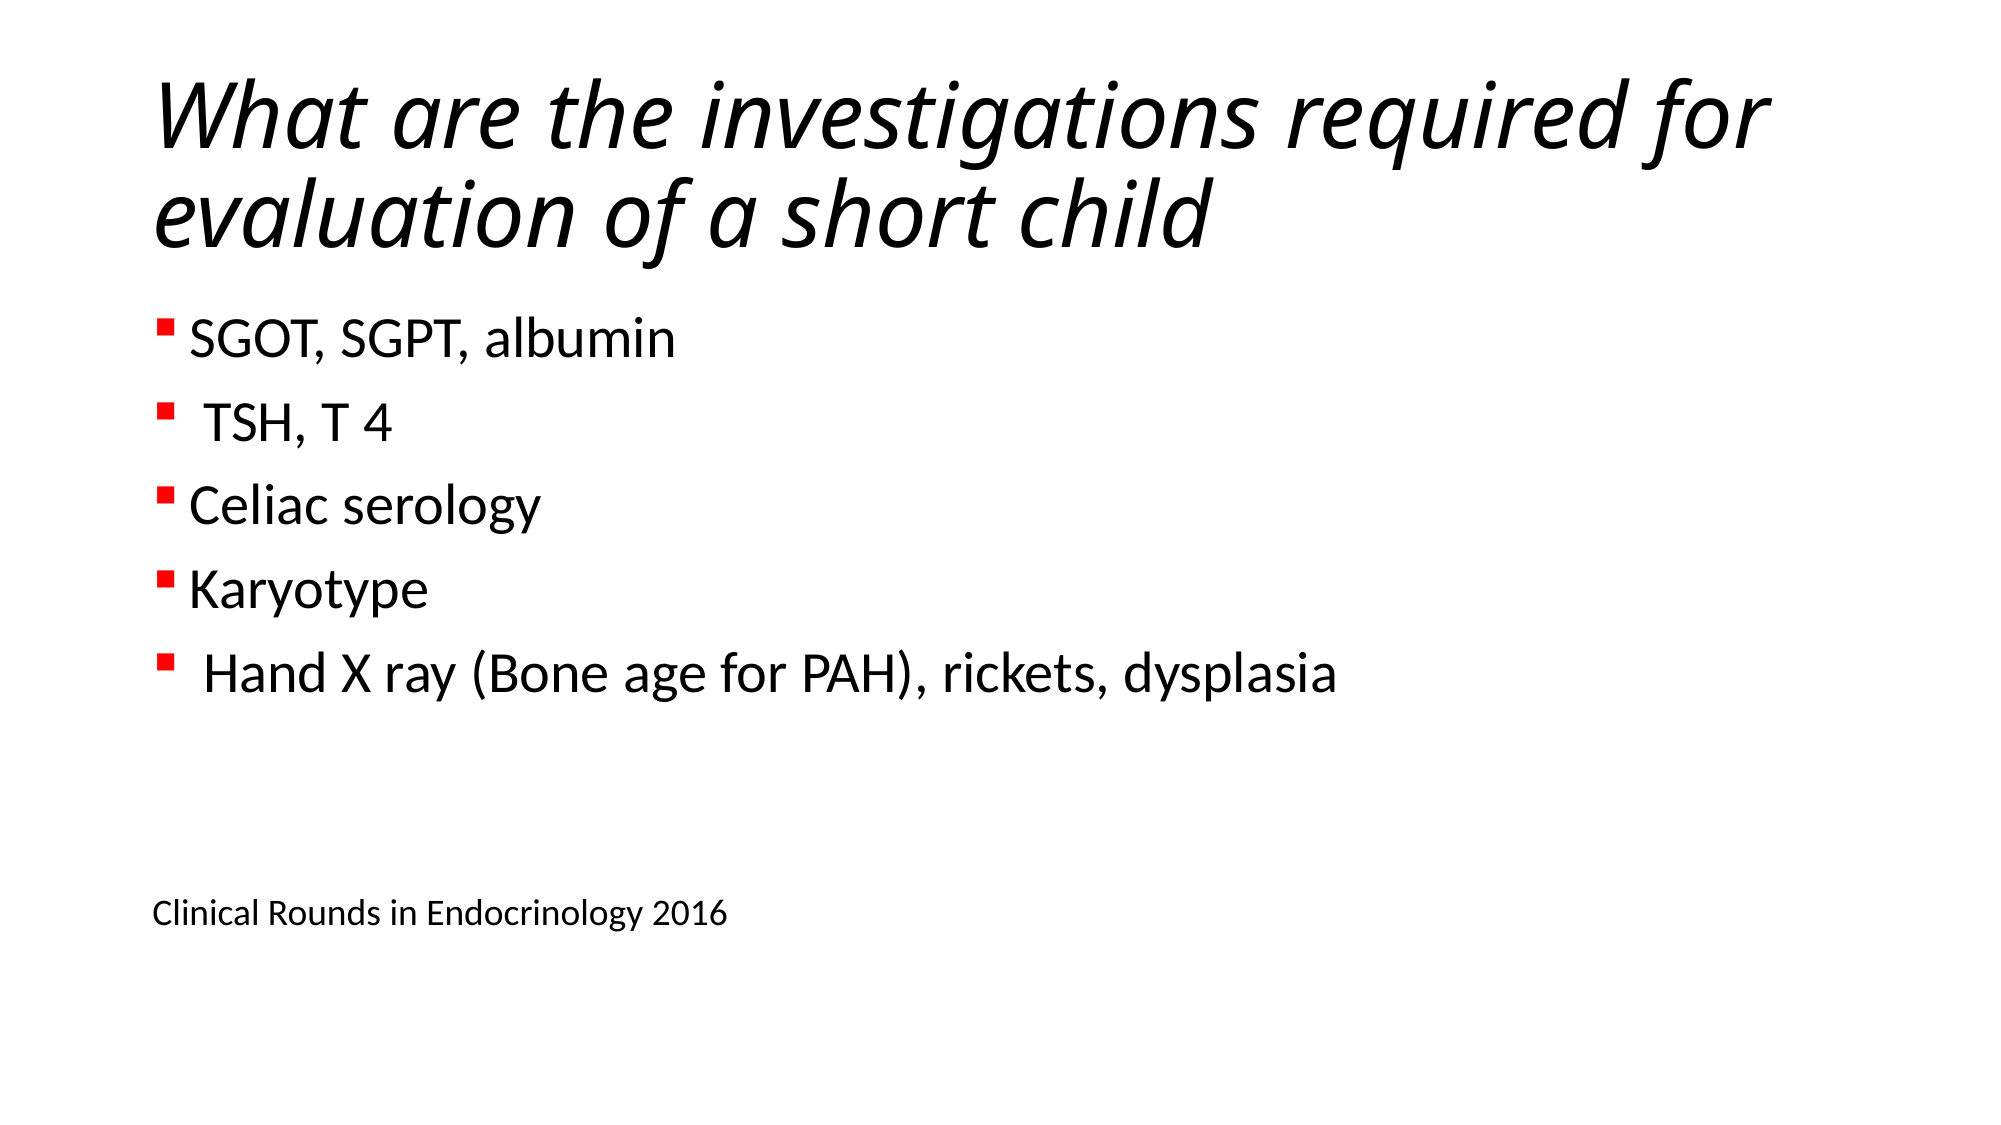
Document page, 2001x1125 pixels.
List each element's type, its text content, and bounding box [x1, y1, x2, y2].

title What are the investigations required for evaluation of a short child [137, 59, 1863, 278]
list SGOT, SGPT, albumin TSH, T 4 Celiac serology Karyotype Hand X ray (Bone age for PAH), rickets, dysplasia Clinical Rounds in Endocrinology 2016 [137, 299, 1863, 1014]
